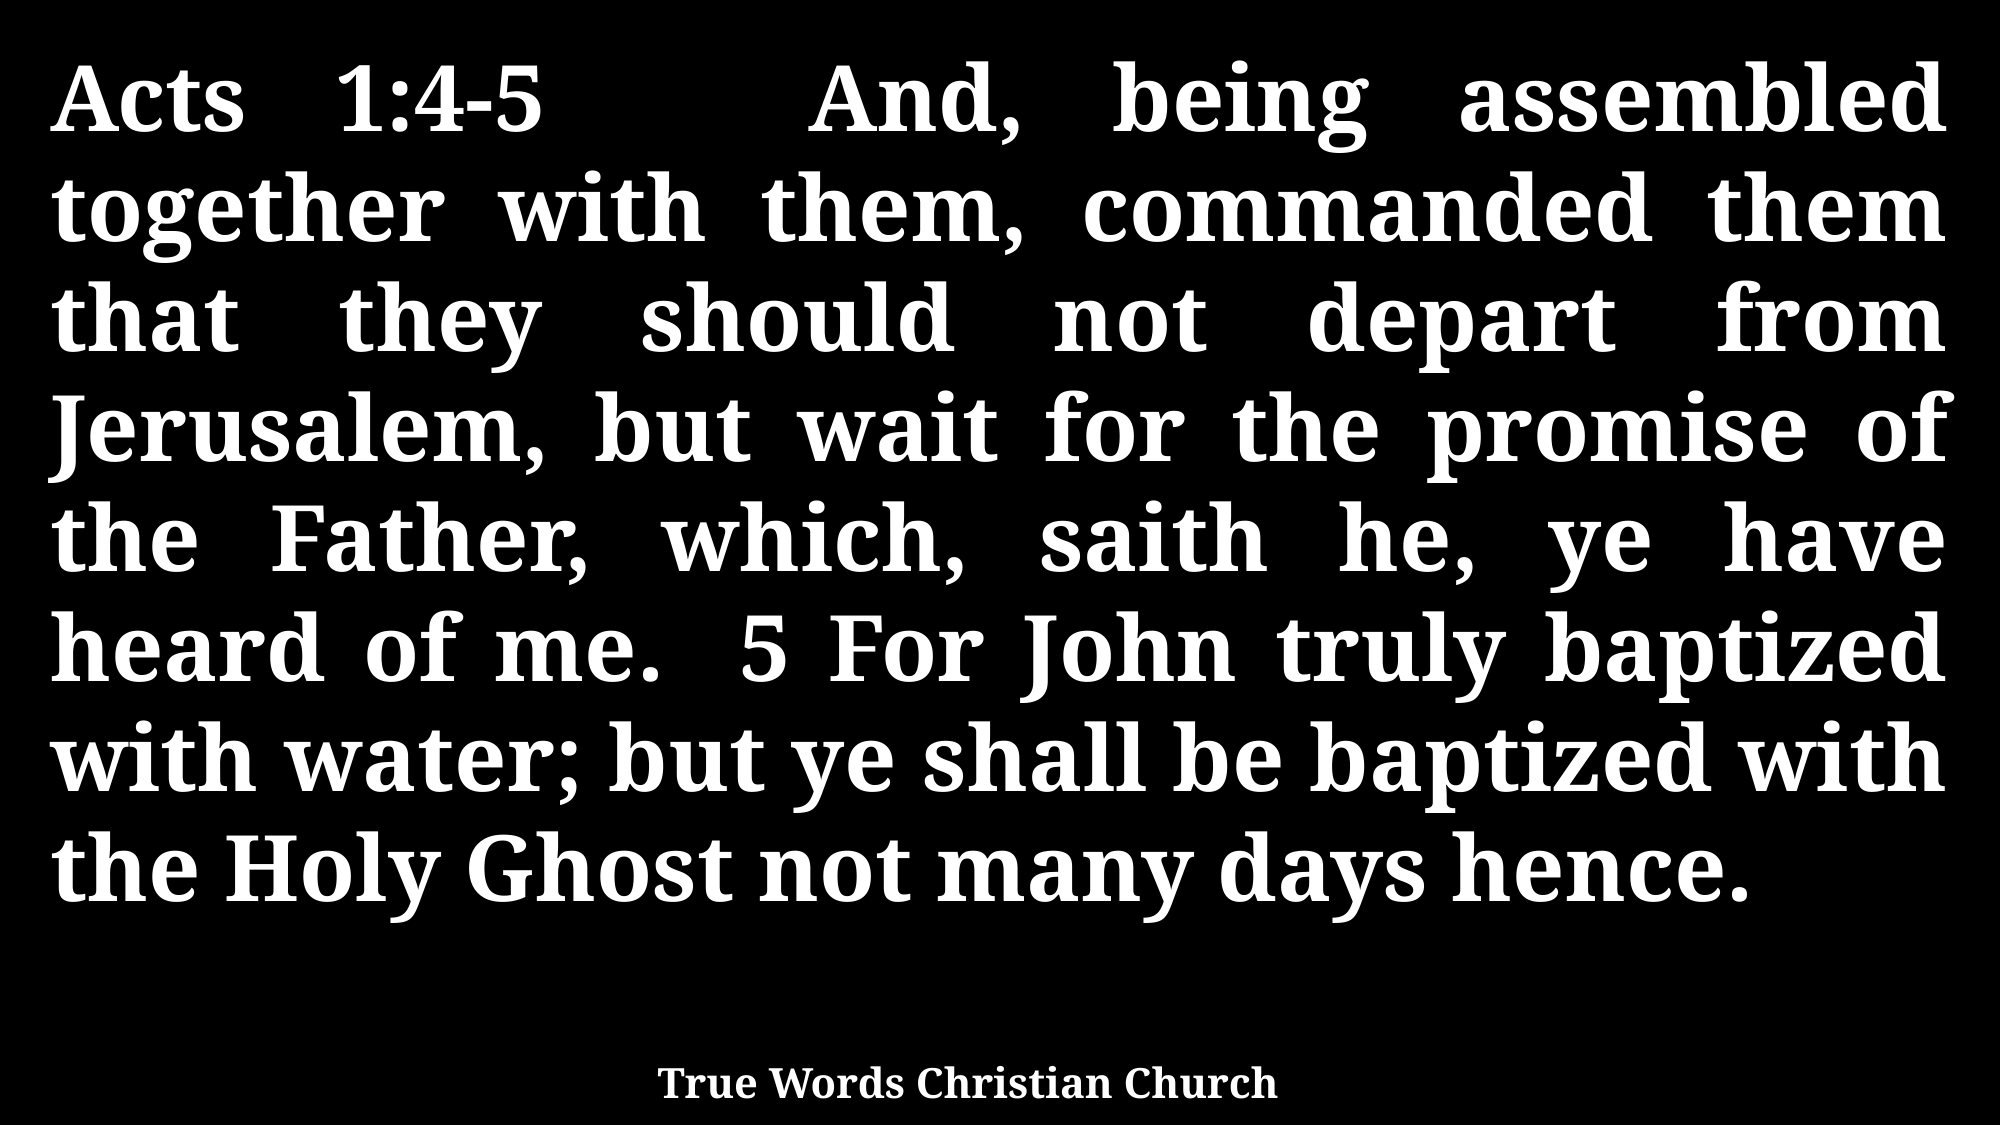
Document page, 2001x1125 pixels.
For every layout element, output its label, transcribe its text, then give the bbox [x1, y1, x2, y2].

text_box Acts 1:4-5 And, being assembled together with them, commanded them that they should not depart from Jerusalem, but wait for the promise of the Father, which, saith he, ye have heard of me. 5 For John truly baptized with water; but ye shall be baptized with the Holy Ghost not many days hence. [35, 32, 1965, 927]
text_box True Words Christian Church [642, 1049, 1294, 1114]
